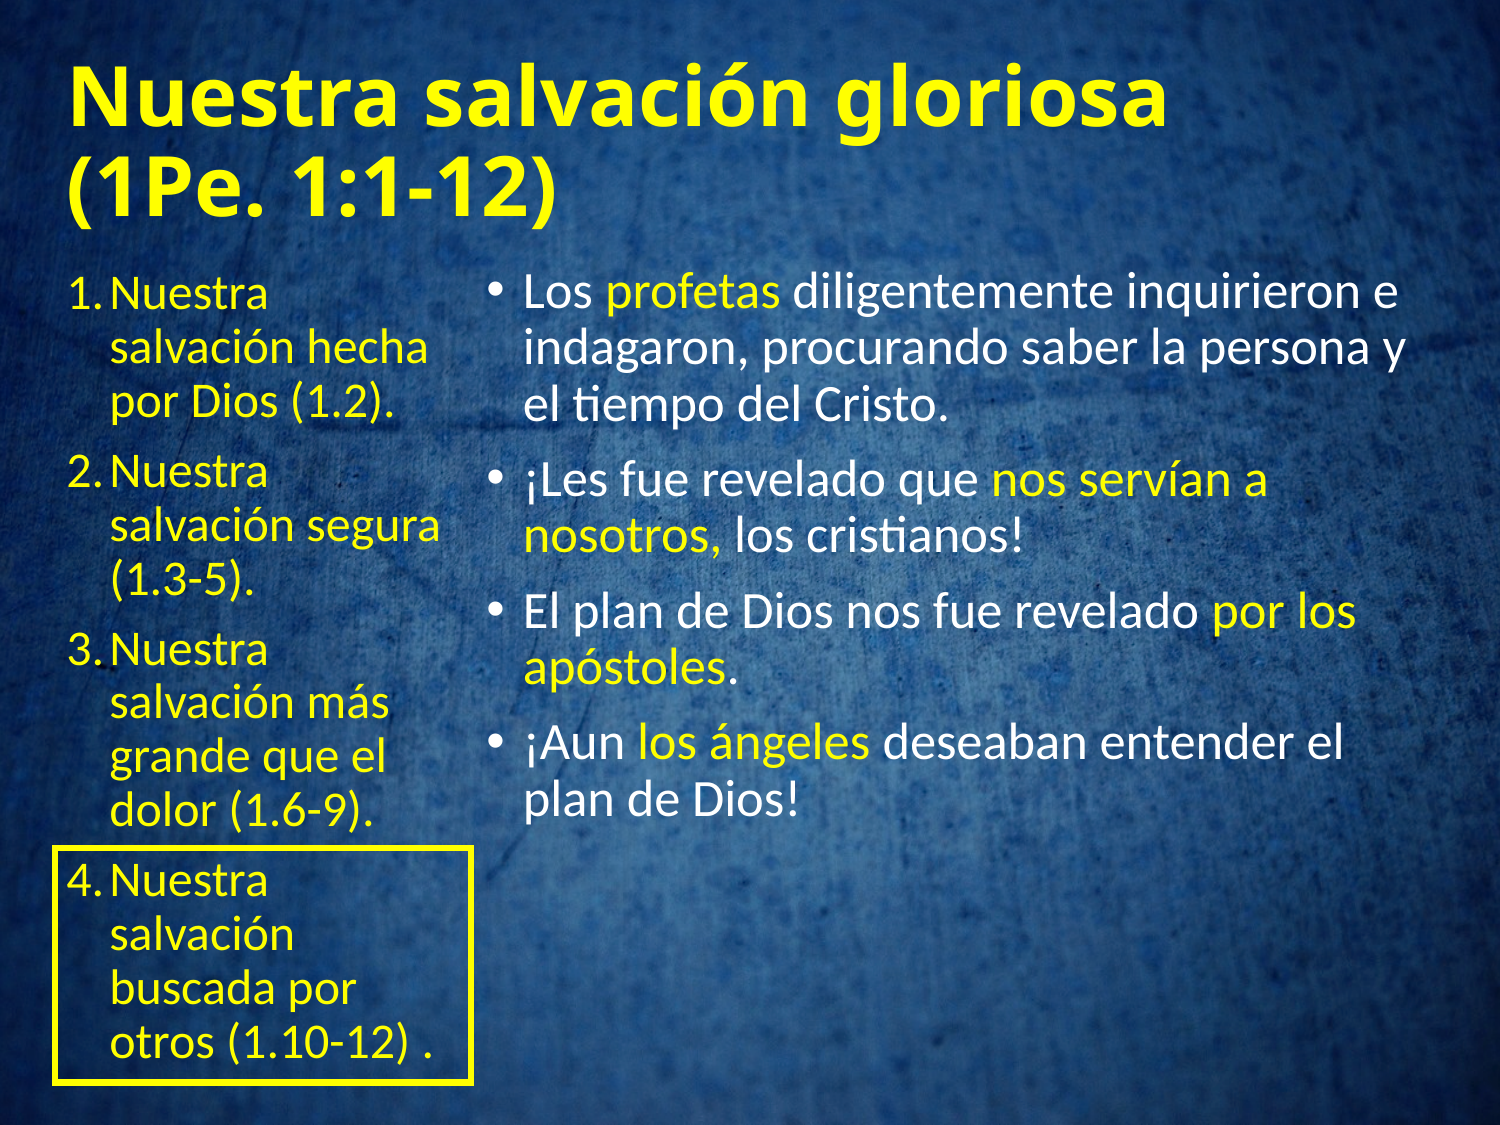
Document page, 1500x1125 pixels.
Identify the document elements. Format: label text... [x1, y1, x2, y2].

title Nuestra salvación gloriosa (1Pe. 1:1-12) [55, 62, 1397, 226]
picture [0, 0, 1500, 1125]
text_box [54, 847, 472, 1084]
list Nuestra salvación hecha por Dios (1.2). Nuestra salvación segura (1.3-5). Nuestra salvación más grande que el dolor (1.6-9). Nuestra salvación buscada por otros (1.10-12) . [55, 255, 471, 840]
list Los profetas diligentemente inquirieron e indagaron, procurando saber la persona y el tiempo del Cristo. ¡Les fue revelado que nos servían a nosotros, los cristianos! El plan de Dios nos fue revelado por los apóstoles. ¡Aun los ángeles deseaban entender el plan de Dios! [471, 255, 1445, 841]
